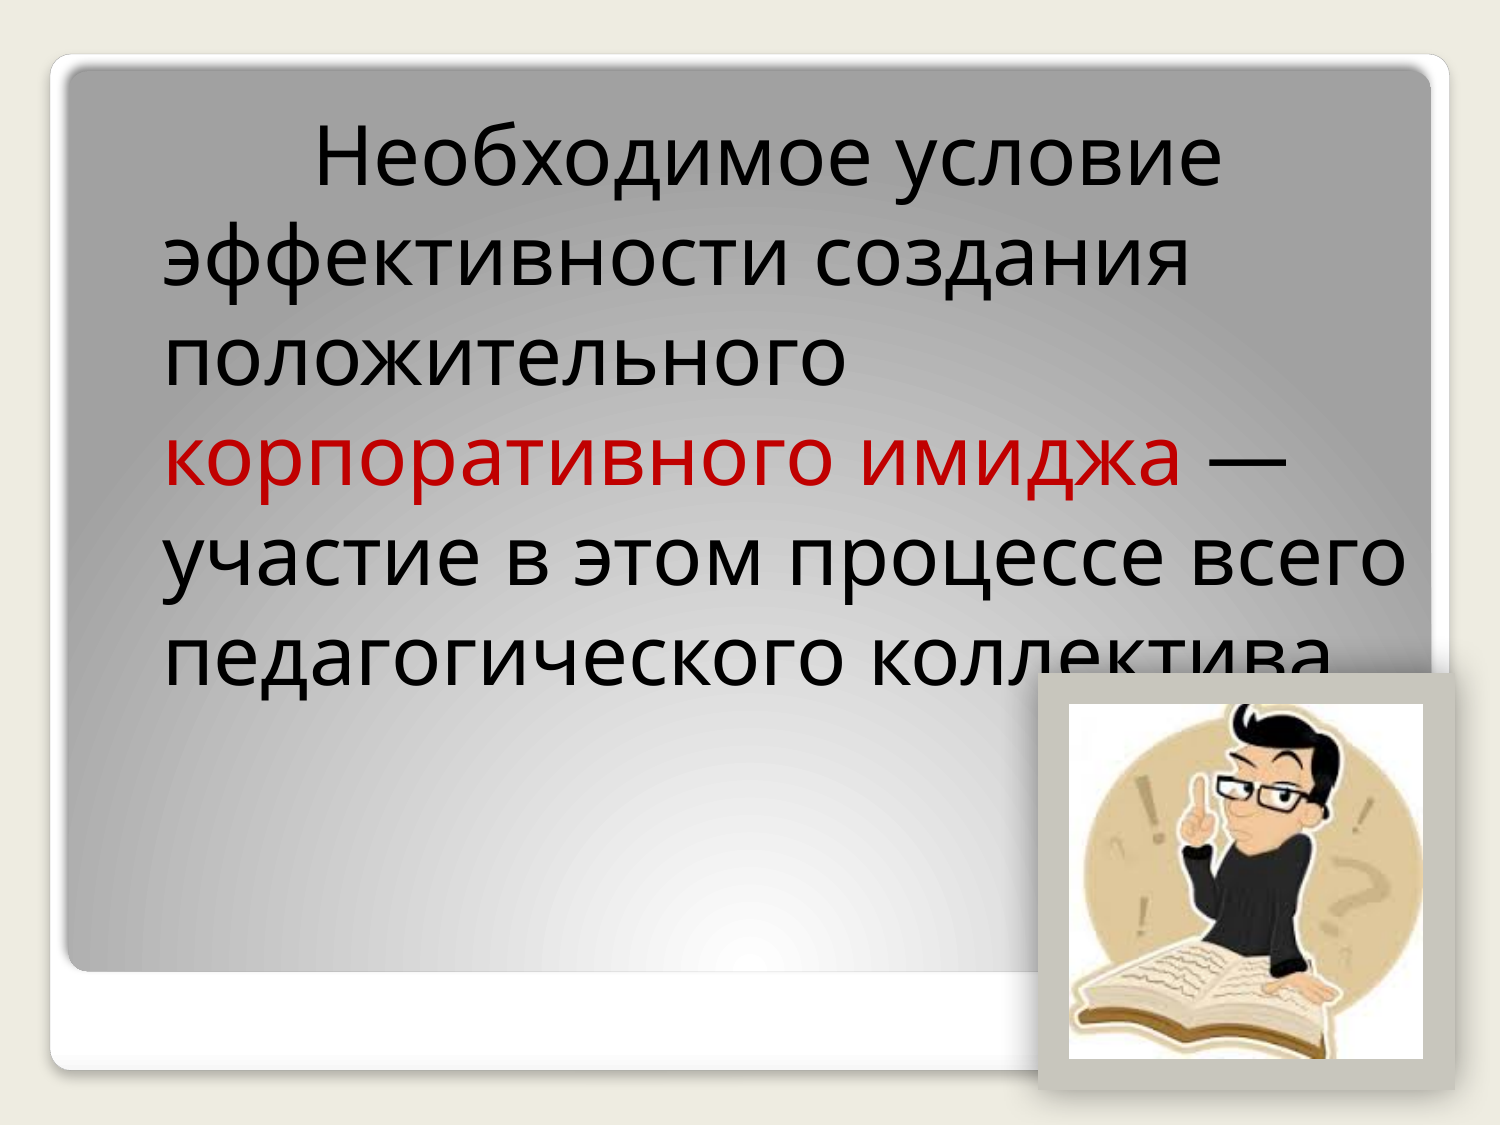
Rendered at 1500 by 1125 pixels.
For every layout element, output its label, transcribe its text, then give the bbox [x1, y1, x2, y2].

list Необходимое условие эффективности создания положительного корпоративного имиджа — участие в этом процессе всего педагогического коллектива. [88, 86, 1425, 894]
picture [1068, 703, 1424, 1059]
